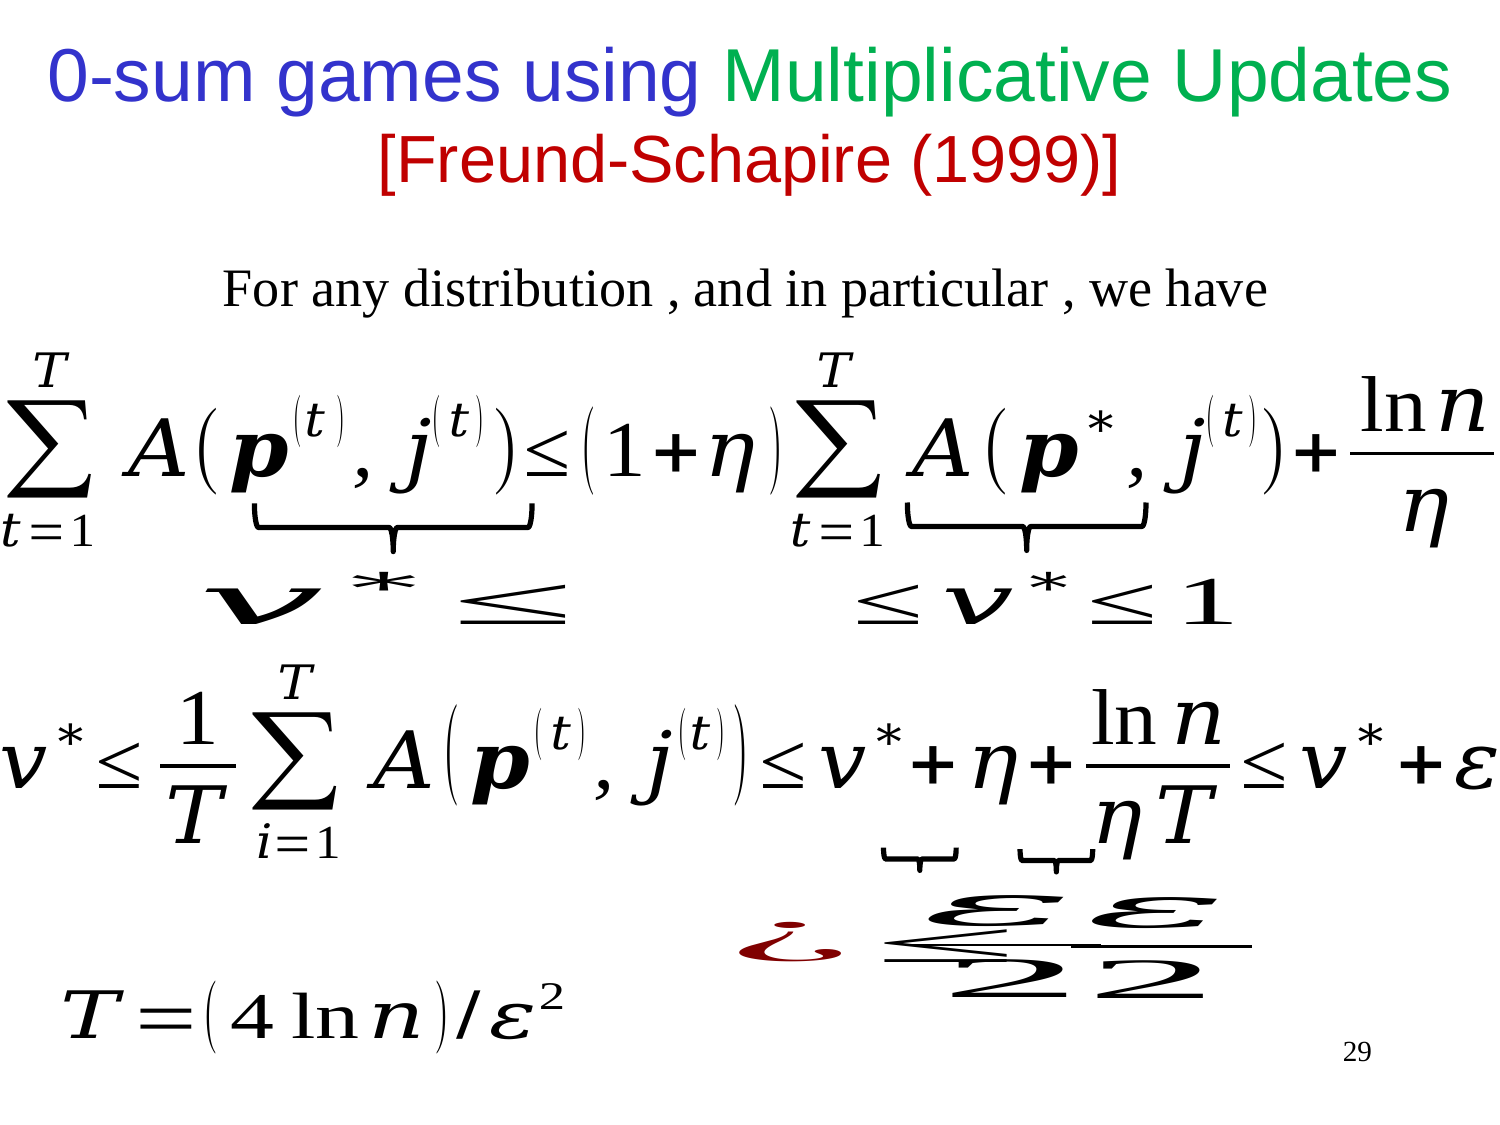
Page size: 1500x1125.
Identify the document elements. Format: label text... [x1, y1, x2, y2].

slide_number 29 [1074, 1024, 1388, 1101]
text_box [852, 502, 1241, 642]
text_box 0-sum games using Multiplicative Updates [Freund-Schapire (1999)] [0, 18, 1500, 204]
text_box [872, 848, 1260, 1014]
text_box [726, 847, 873, 1012]
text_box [196, 503, 585, 643]
